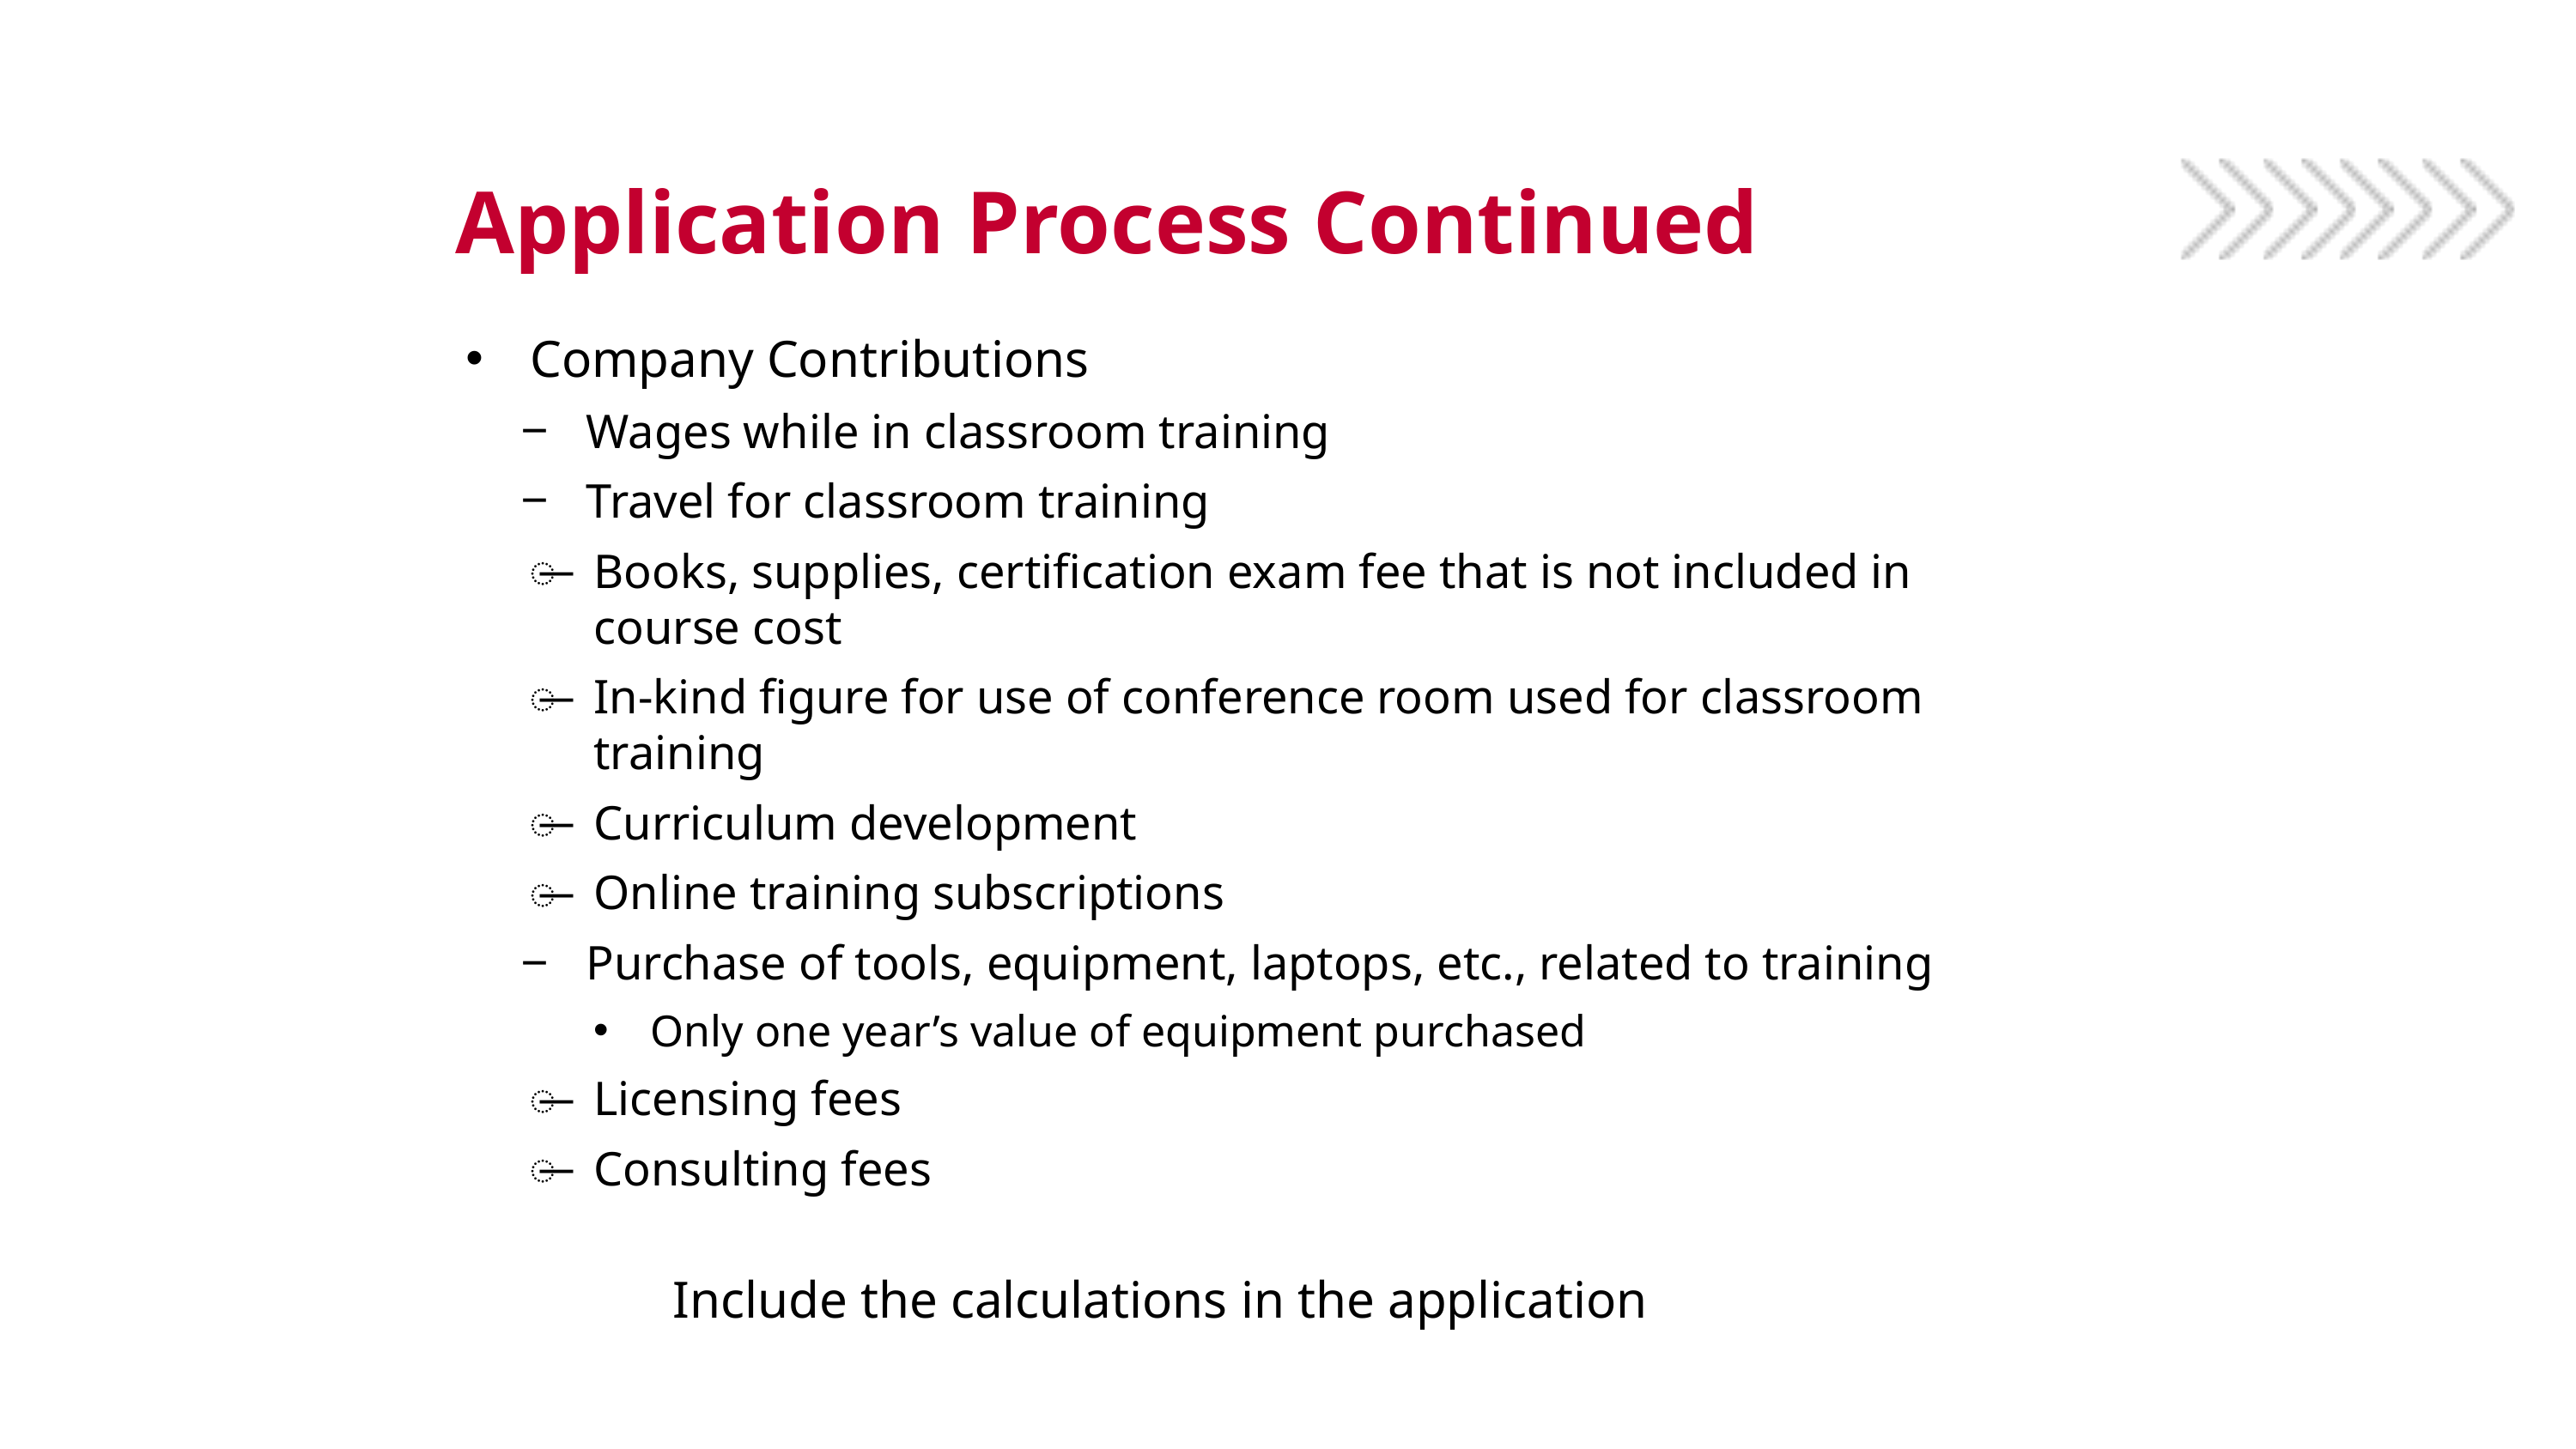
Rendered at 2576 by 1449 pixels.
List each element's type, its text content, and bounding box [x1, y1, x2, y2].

text_box Company Contributions Wages while in classroom training Travel for classroom training Books, supplies, certification exam fee that is not included in course cost In-kind figure for use of conference room used for classroom training Curriculum development Online training subscriptions Purchase of tools, equipment, laptops, etc., related to training Only one year’s value of equipment purchased Licensing fees Consulting fees Include the calculations in the application [407, 327, 1975, 1391]
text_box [2180, 158, 2515, 261]
text_box Application Process Continued [61, 120, 2154, 271]
